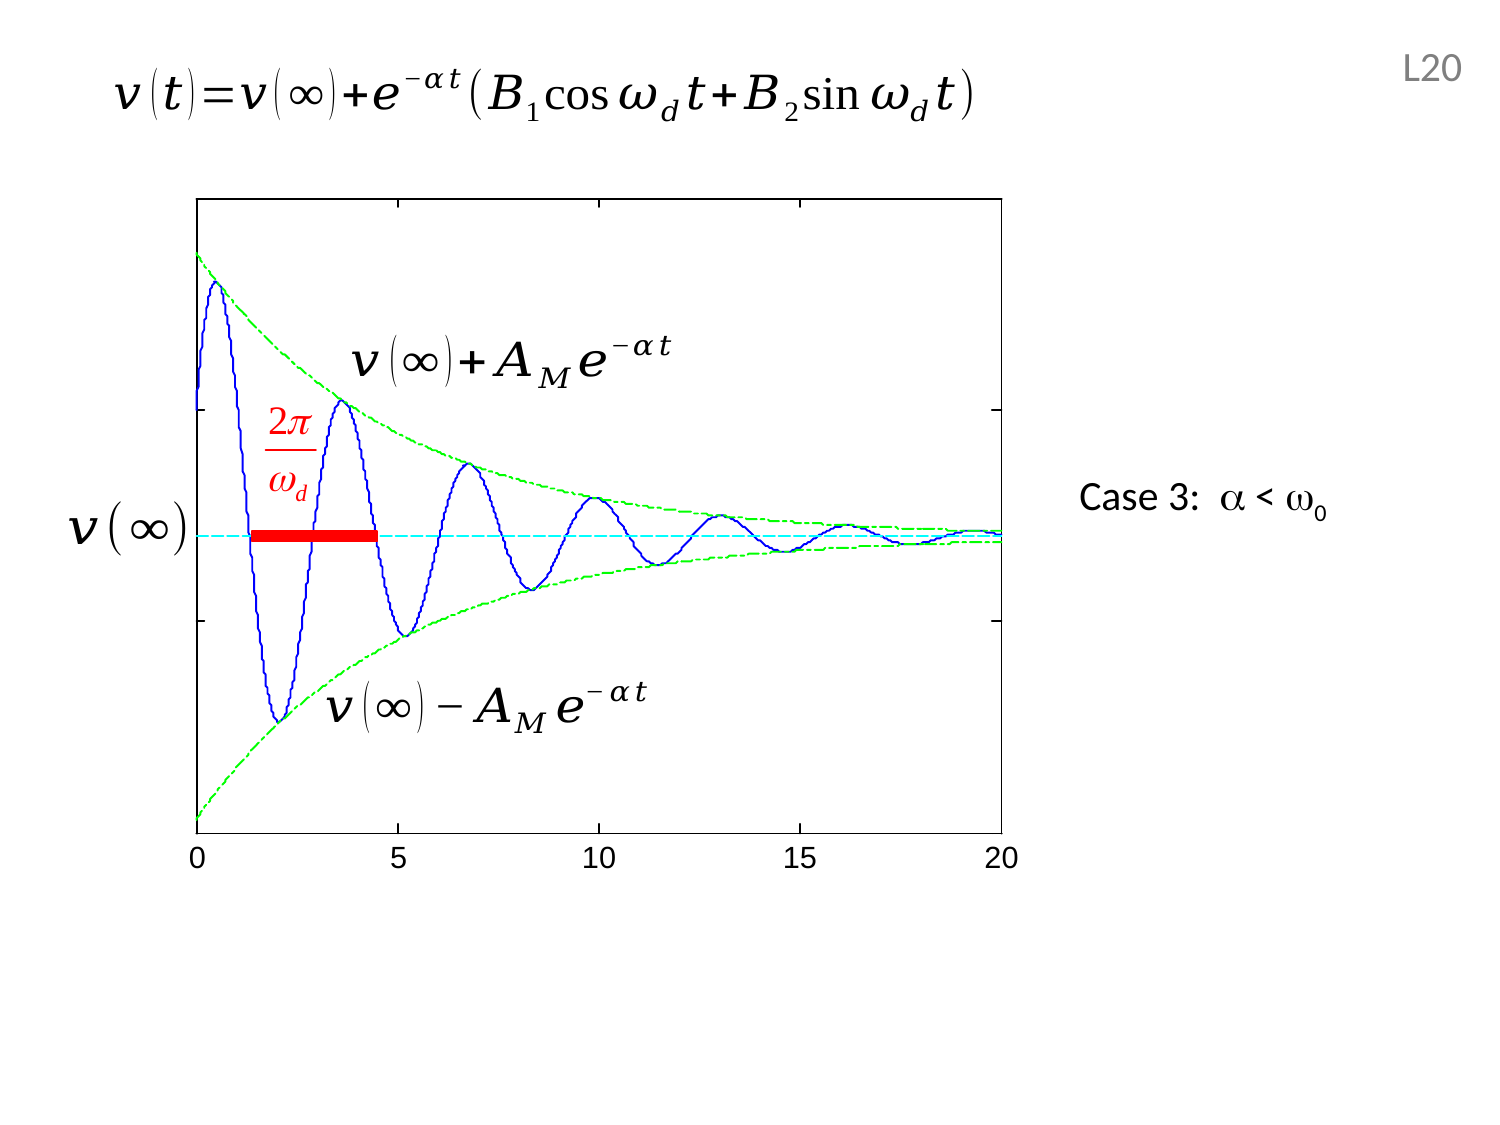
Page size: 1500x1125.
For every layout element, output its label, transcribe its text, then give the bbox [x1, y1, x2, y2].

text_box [62, 141, 1101, 920]
text_box Case 3:  < 0 [1104, 461, 1342, 534]
text_box L20 [1387, 32, 1478, 97]
